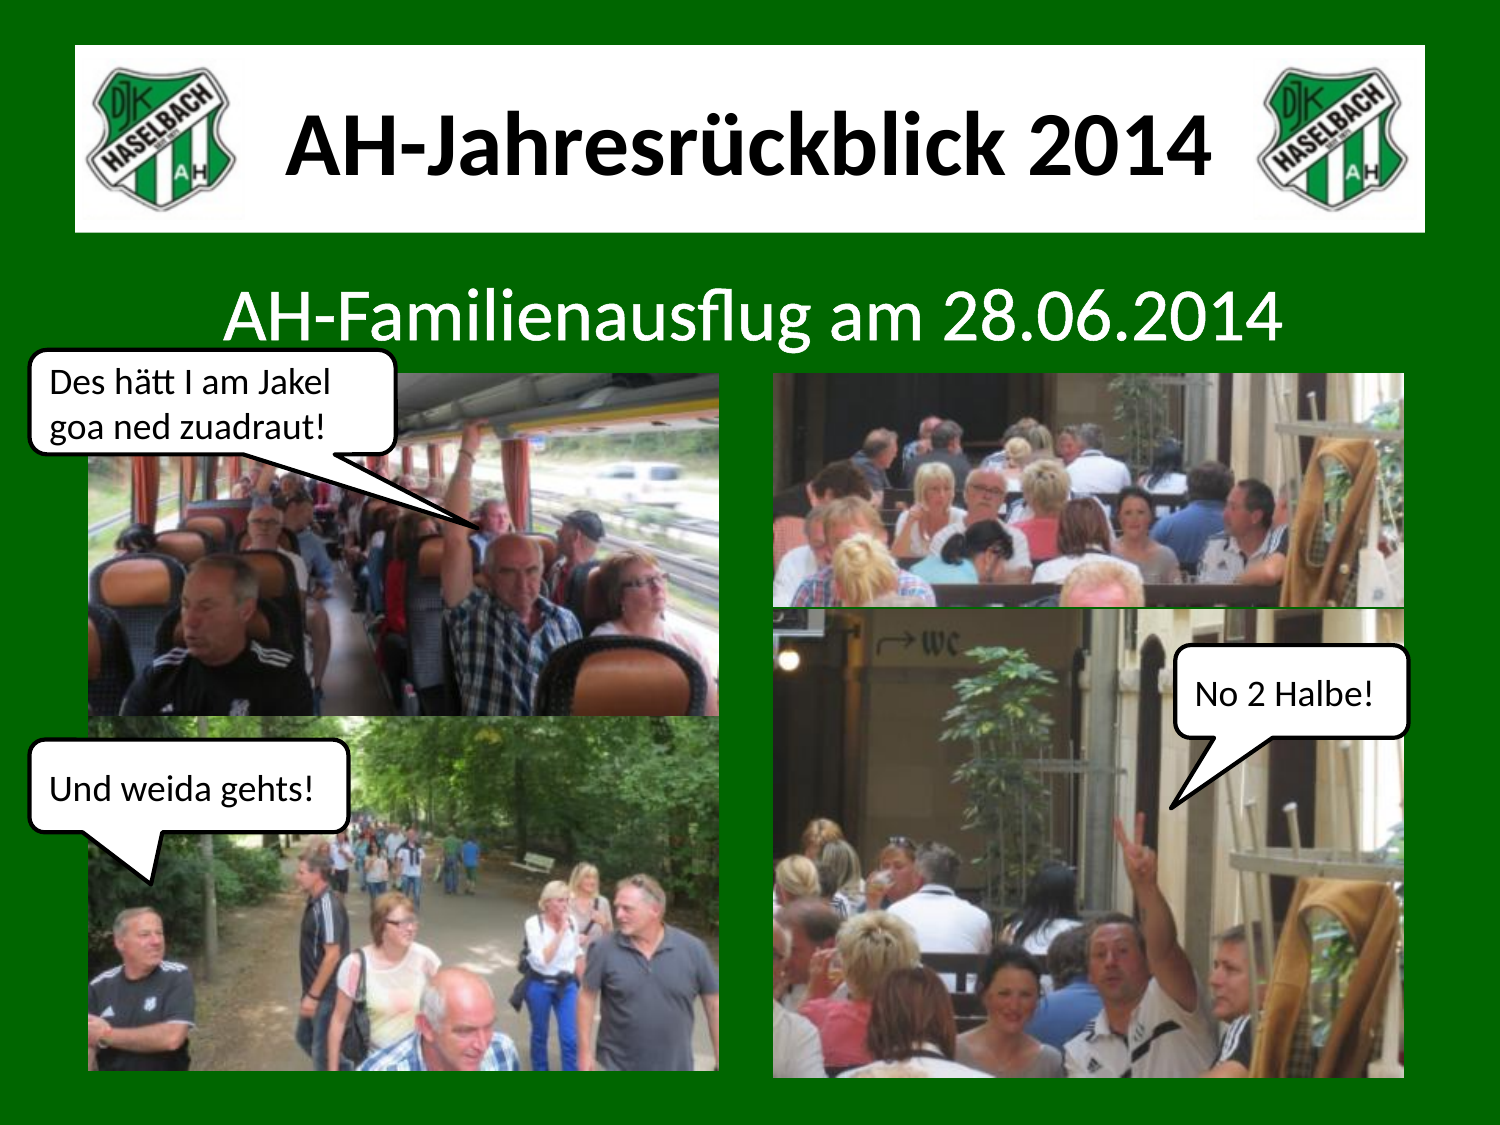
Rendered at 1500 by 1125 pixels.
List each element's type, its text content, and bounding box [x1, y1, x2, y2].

text_box Und weida gehts! [27, 737, 83, 836]
text_box Des hätt I am Jakel goa ned zuadraut! [27, 347, 398, 457]
picture [81, 58, 245, 221]
picture [773, 609, 1404, 1078]
text_box AH-Familienausflug am 28.06.2014 [207, 257, 1300, 363]
picture [88, 373, 719, 1071]
title AH-Jahresrückblick 2014 [75, 45, 1425, 233]
text_box No 2 Halbe! [1407, 650, 1411, 733]
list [1253, 58, 1417, 221]
picture [773, 373, 1404, 607]
